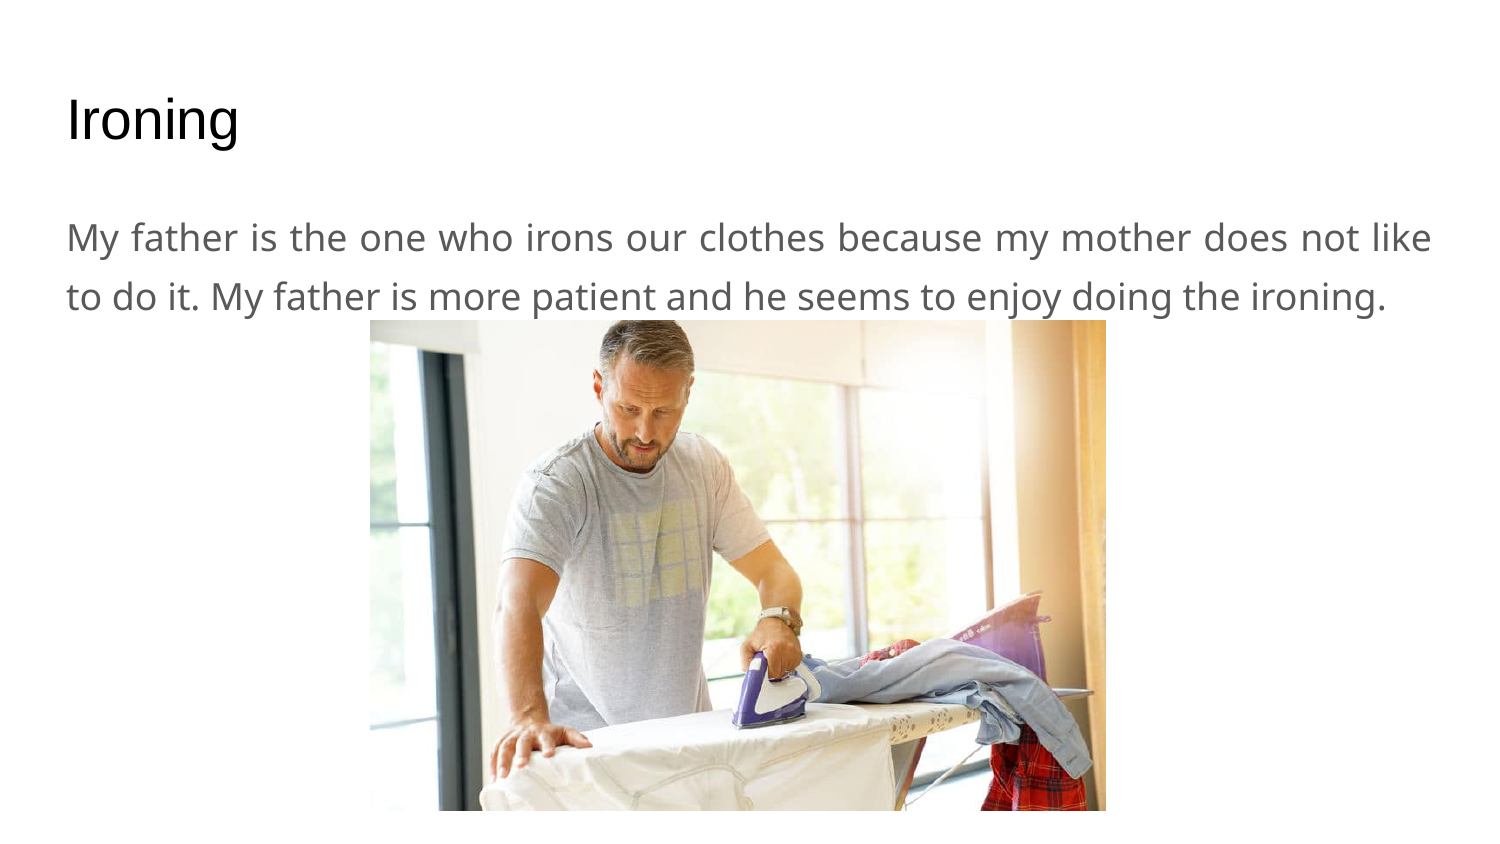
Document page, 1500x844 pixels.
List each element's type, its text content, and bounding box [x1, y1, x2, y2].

picture [370, 319, 1106, 811]
list My father is the one who irons our clothes because my mother does not like to do it. My father is more patient and he seems to enjoy doing the ironing. [51, 189, 1449, 750]
title Ironing [51, 72, 1449, 167]
